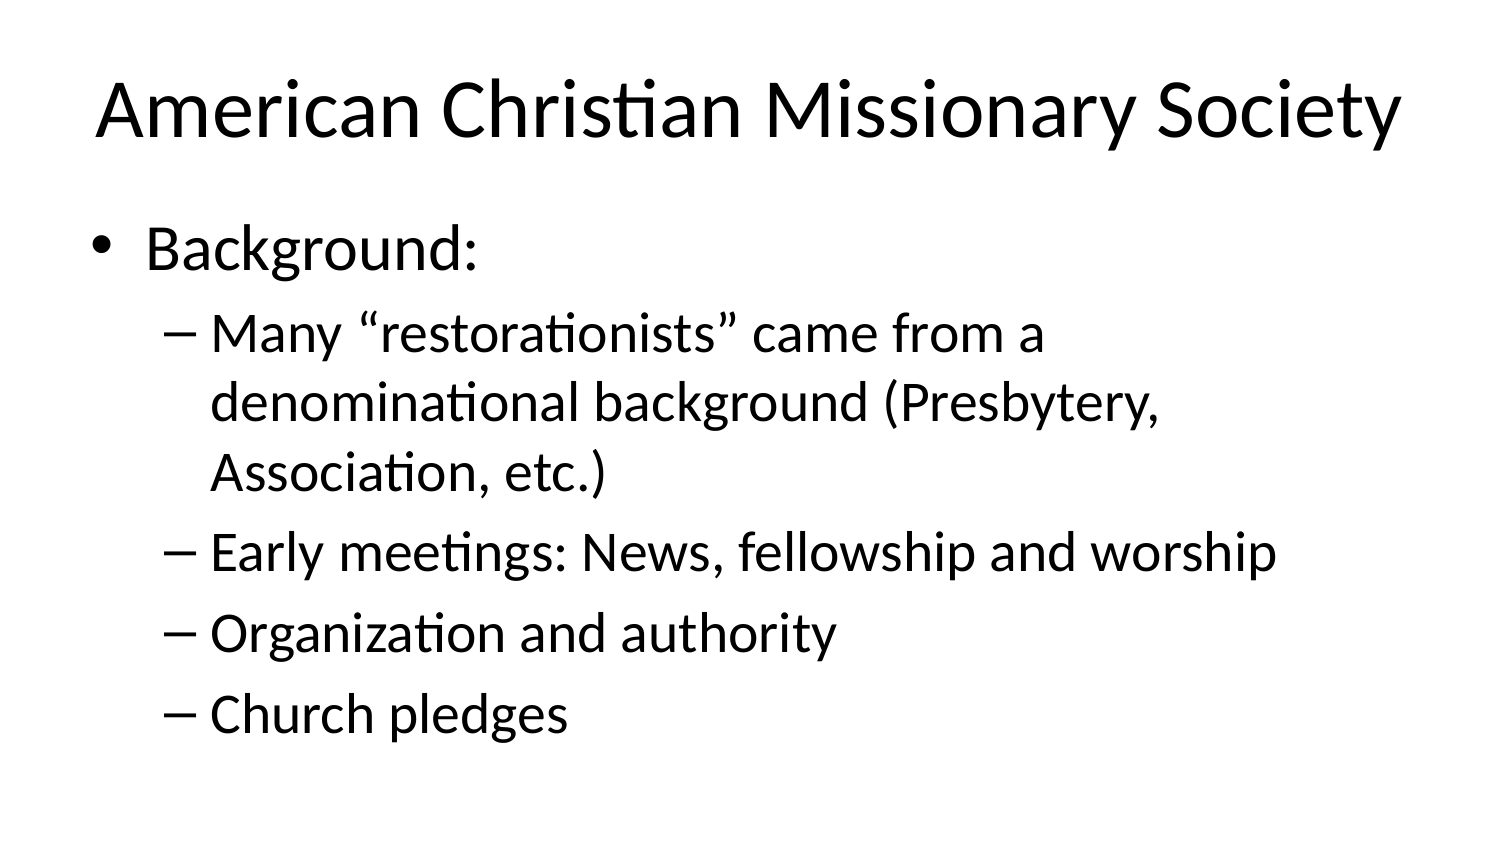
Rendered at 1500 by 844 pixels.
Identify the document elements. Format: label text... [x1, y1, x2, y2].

title American Christian Missionary Society [75, 33, 1425, 175]
list Background: Many “restorationists” came from a denominational background (Presbytery, Association, etc.) Early meetings: News, fellowship and worship Organization and authority Church pledges [75, 196, 1425, 754]
